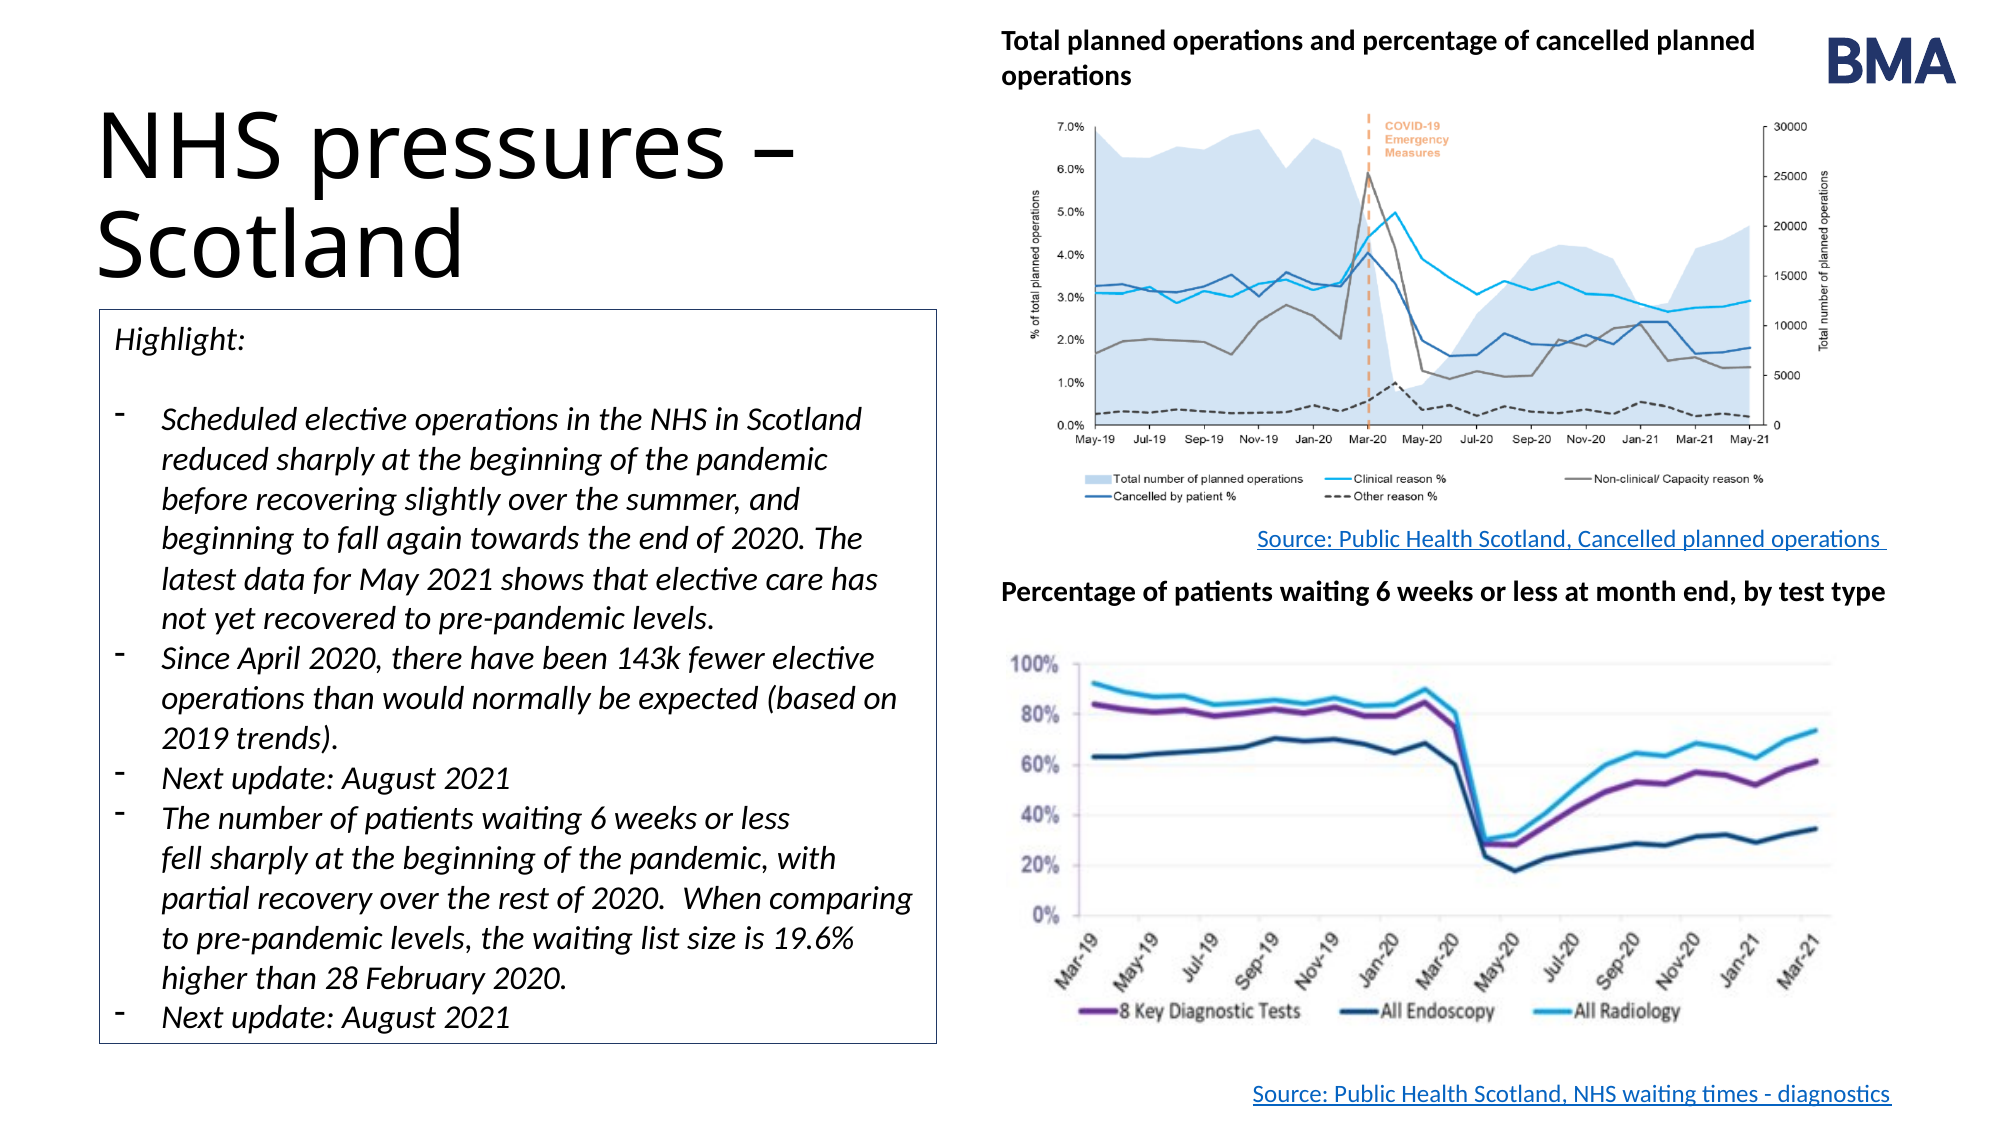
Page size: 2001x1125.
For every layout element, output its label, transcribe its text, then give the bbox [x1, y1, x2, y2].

picture [1006, 96, 1843, 515]
title NHS pressures – Scotland [80, 89, 1006, 307]
text_box Source: Public Health Scotland, NHS waiting times - diagnostics [1237, 1070, 1907, 1116]
text_box Percentage of patients waiting 6 weeks or less at month end, by test type [986, 564, 1927, 615]
text_box Total planned operations and percentage of cancelled planned operations [986, 13, 1873, 99]
text_box Source: Public Health Scotland, Cancelled planned operations [1242, 514, 1903, 560]
picture [1006, 638, 1862, 1036]
text_box Highlight: Scheduled elective operations in the NHS in Scotland reduced sharply at the beginning of the pandemic before recovering slightly over the summer, and beginning to fall again towards the end of 2020. The latest data for May 2021 shows that elective care has not yet recovered to pre-pandemic levels. Since April 2020, there have been 143k fewer elective operations than would normally be expected (based on 2019 trends). Next update: August 2021 The number of patients waiting 6 weeks or less fell sharply at the beginning of the pandemic, with partial recovery over the rest of 2020. When comparing to pre-pandemic levels, the waiting list size is 19.6% higher than 28 February 2020.​ Next update: August 2021 [99, 309, 937, 1044]
